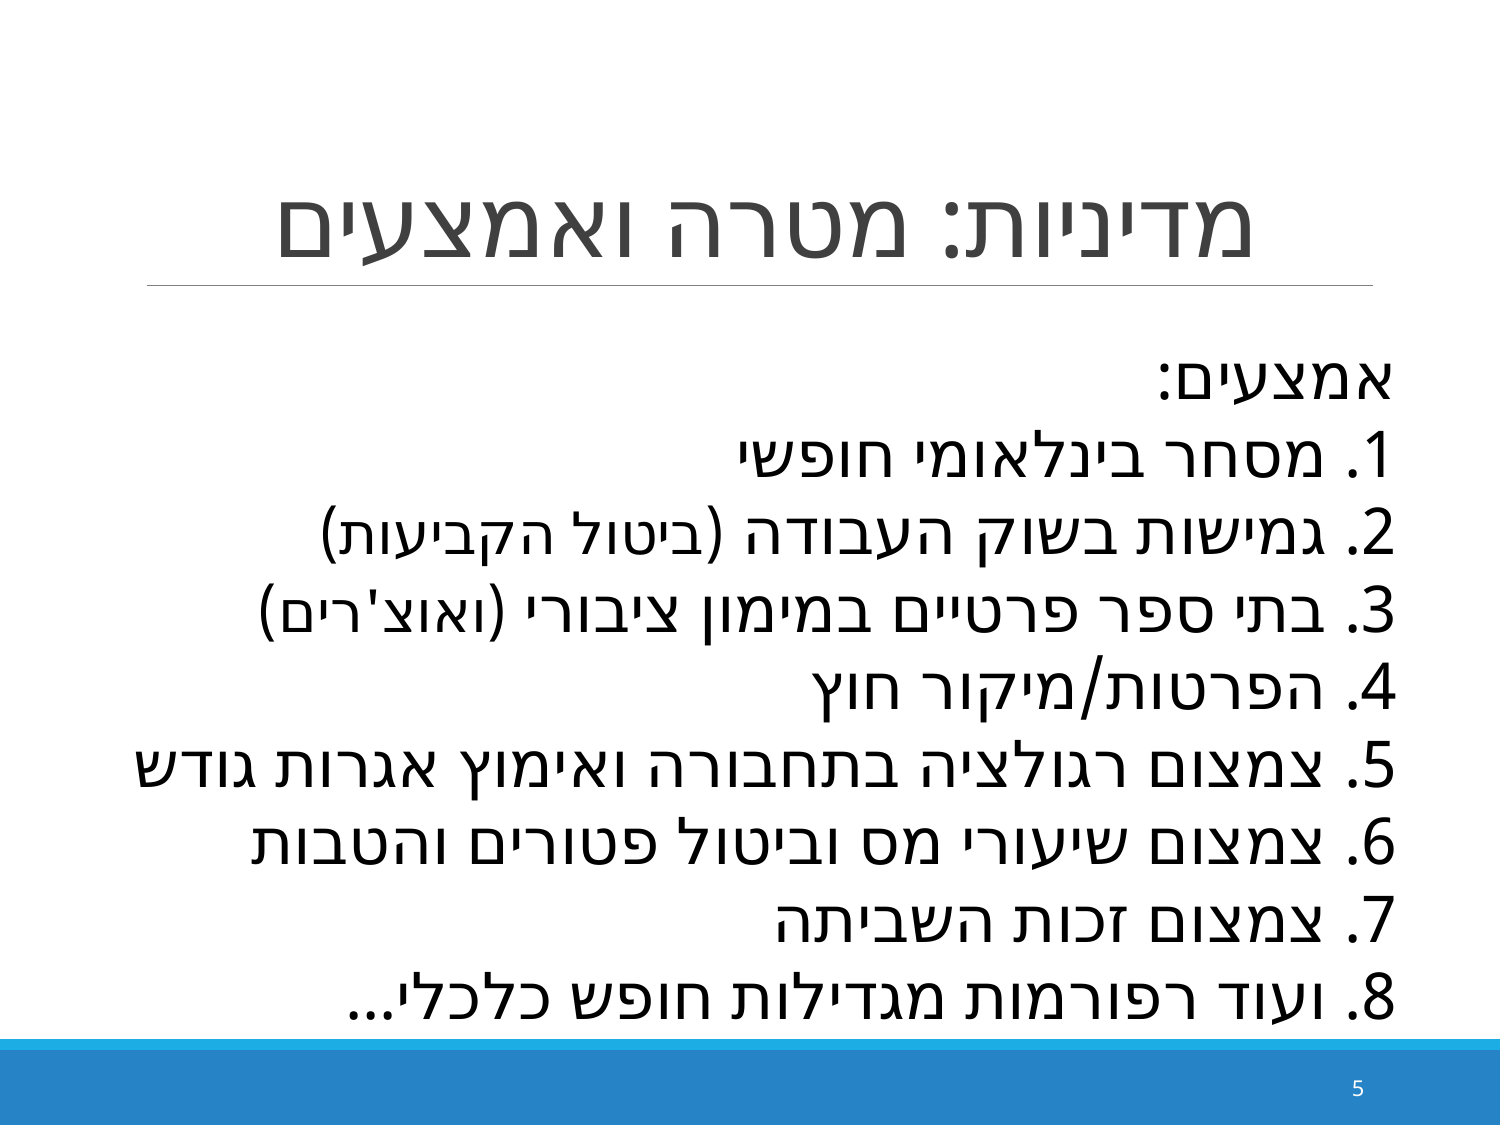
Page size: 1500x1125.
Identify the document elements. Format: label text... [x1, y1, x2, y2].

text_box אמצעים: 1. מסחר בינלאומי חופשי 2. גמישות בשוק העבודה (ביטול הקביעות) 3. בתי ספר פרטיים במימון ציבורי (ואוצ'רים) 4. הפרטות/מיקור חוץ 5. צמצום רגולציה בתחבורה ואימוץ אגרות גודש 6. צמצום שיעורי מס וביטול פטורים והטבות 7. צמצום זכות השביתה 8. ועוד רפורמות מגדילות חופש כלכלי... [90, 327, 1412, 1123]
title מדיניות: מטרה ואמצעים [135, 47, 1373, 285]
